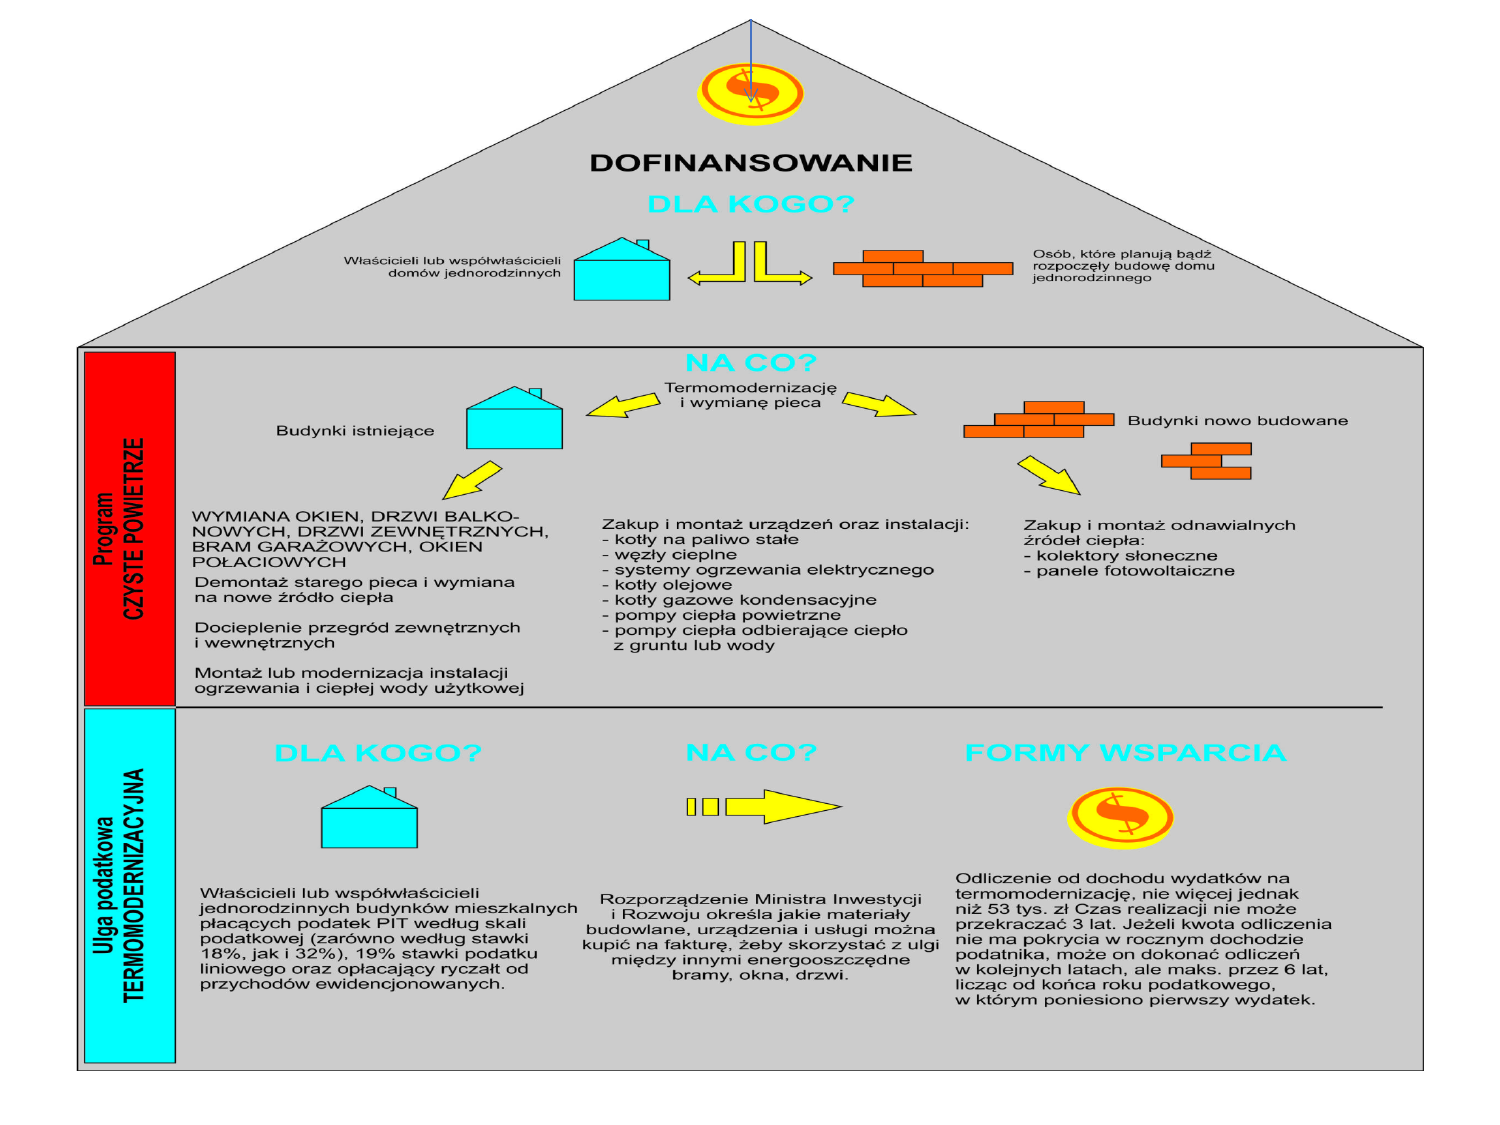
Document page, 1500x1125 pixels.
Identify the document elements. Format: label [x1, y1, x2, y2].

list [76, 19, 1424, 1071]
